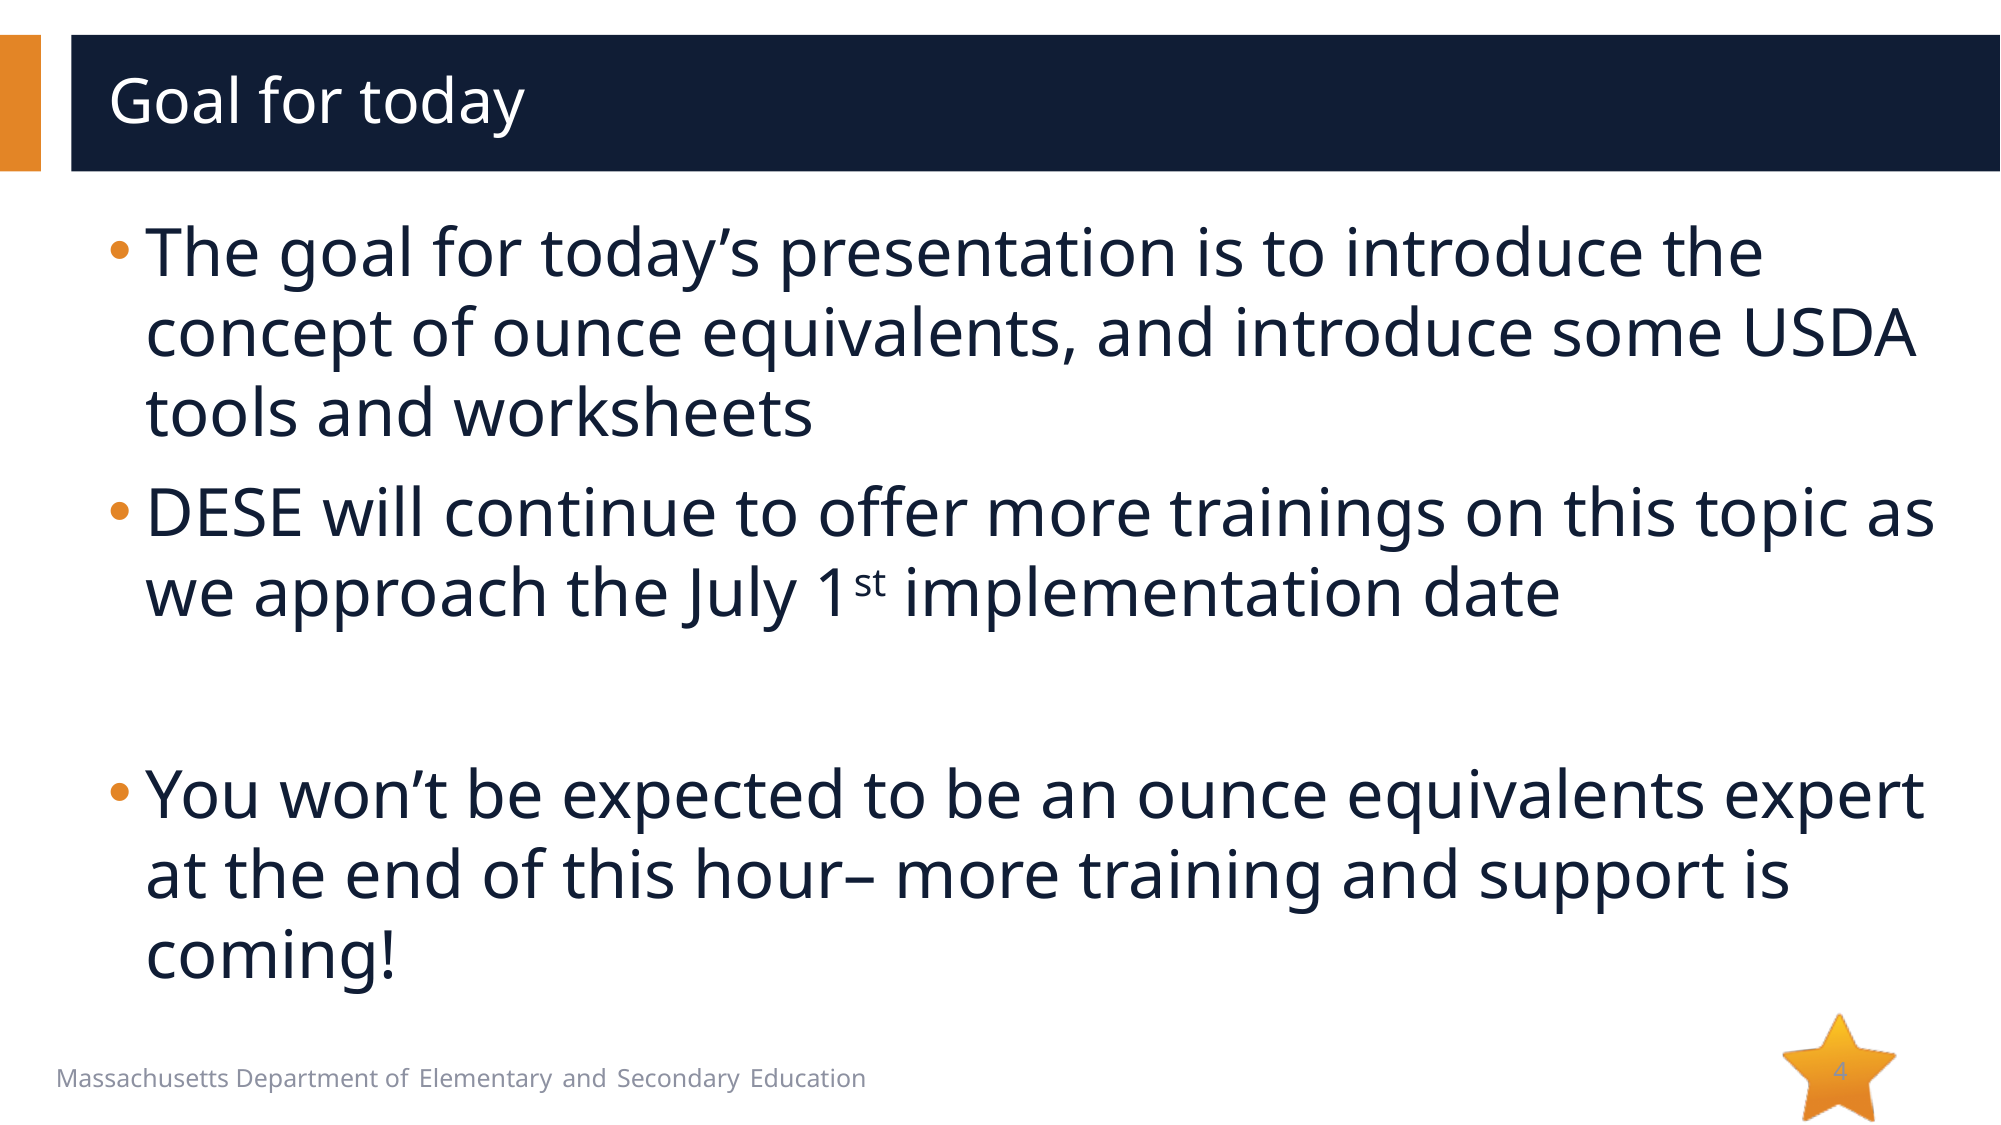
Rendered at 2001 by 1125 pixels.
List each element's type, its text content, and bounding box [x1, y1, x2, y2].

picture [1775, 1031, 1909, 1125]
title Goal for today [93, 47, 1959, 159]
slide_number 4 [1412, 1042, 1863, 1103]
list The goal for today’s presentation is to introduce the concept of ounce equivalents, and introduce some USDA tools and worksheets DESE will continue to offer more trainings on this topic as we approach the July 1st implementation date You won’t be expected to be an ounce equivalents expert at the end of this hour– more training and support is coming! [93, 201, 1959, 1031]
